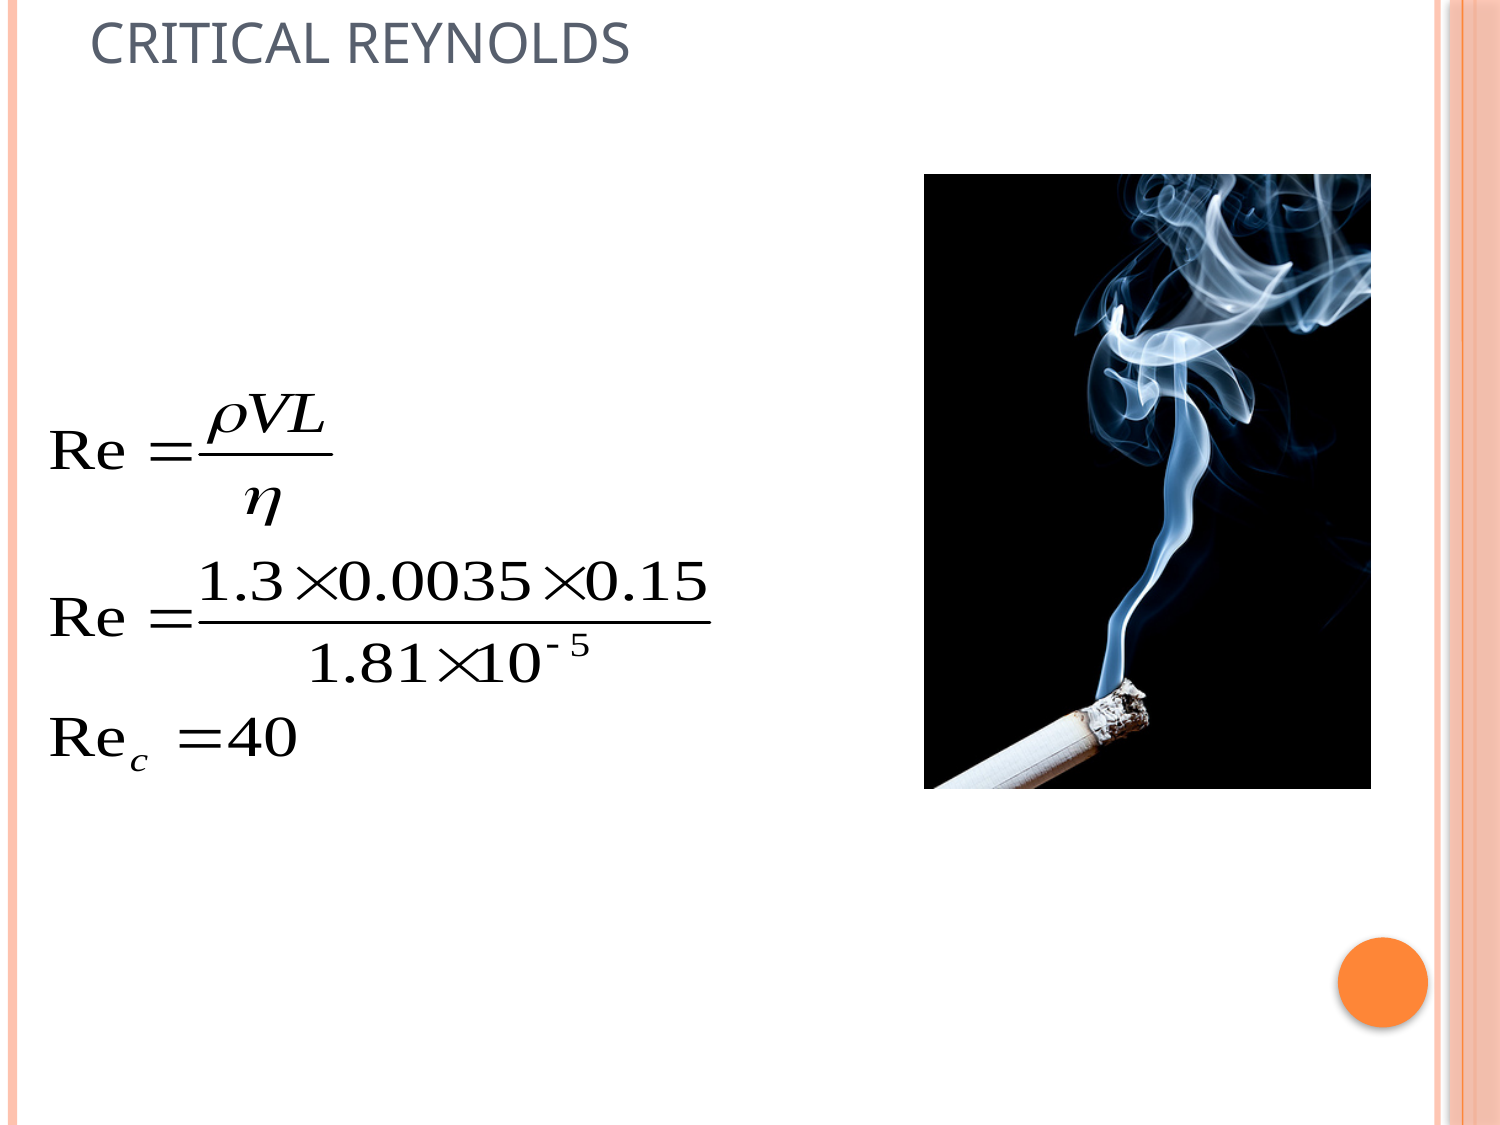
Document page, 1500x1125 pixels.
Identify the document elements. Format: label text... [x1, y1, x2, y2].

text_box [36, 374, 728, 783]
title CRITICAL REYNOLDS [75, 0, 1300, 83]
picture [924, 174, 1371, 790]
